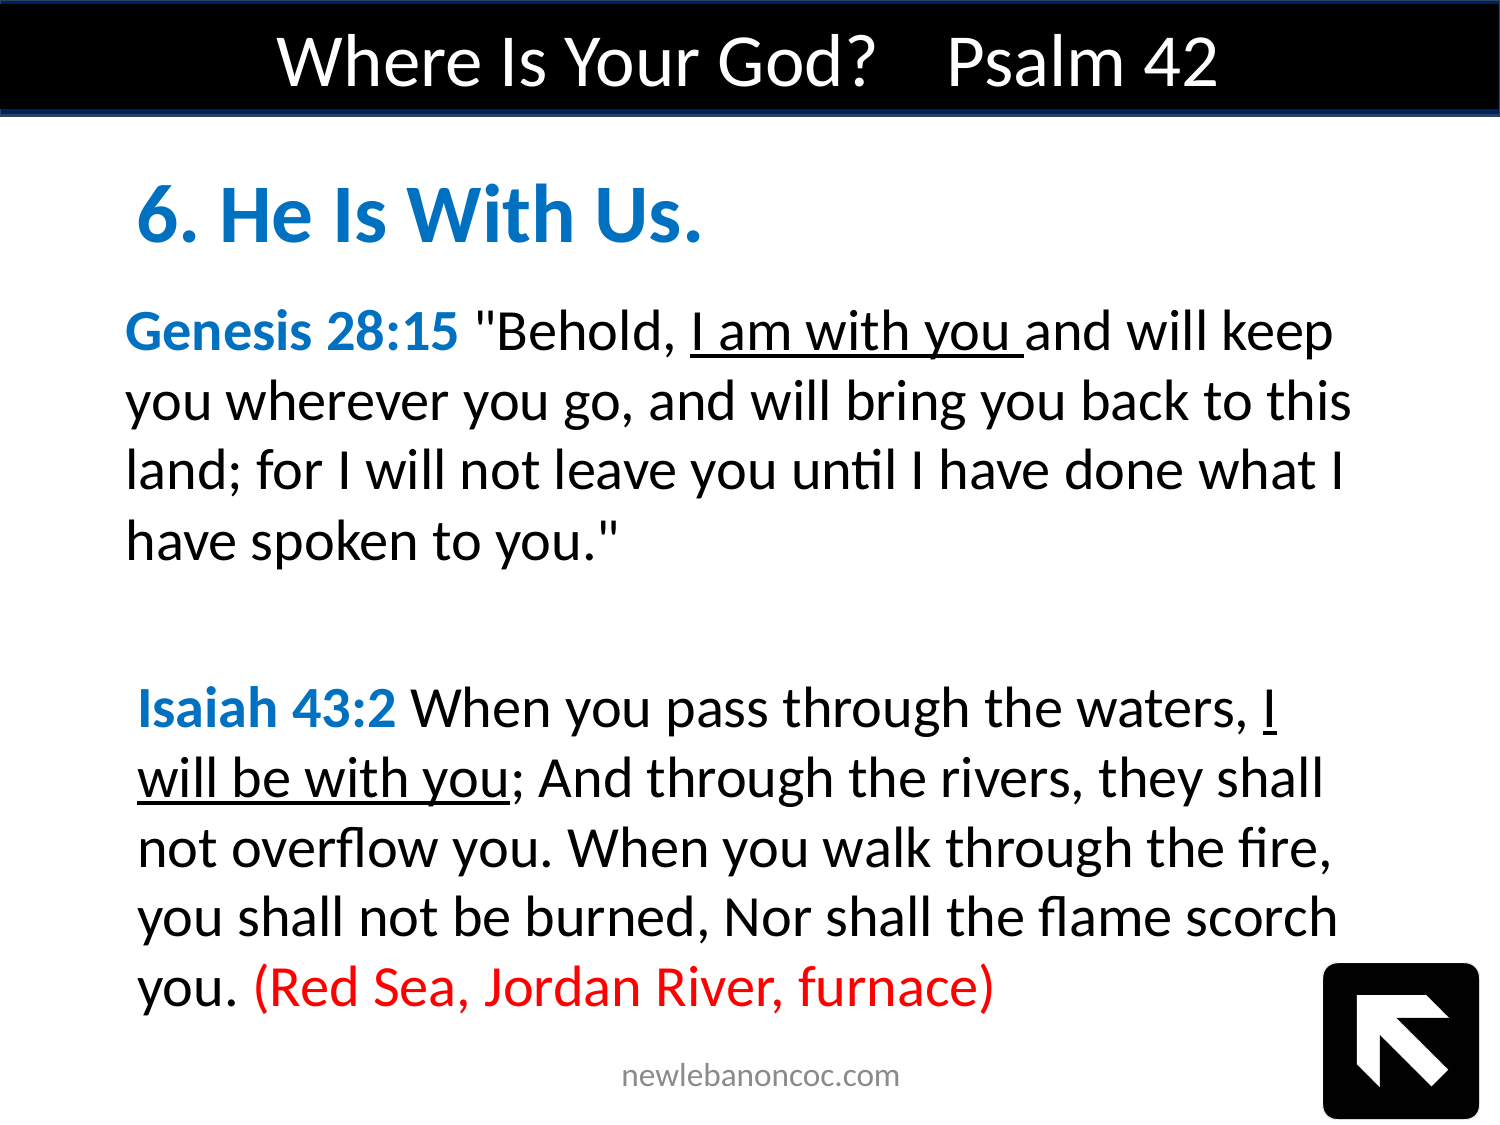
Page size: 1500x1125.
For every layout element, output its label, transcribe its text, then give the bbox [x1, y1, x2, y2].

text_box [0, 0, 1500, 117]
text_box 6. He Is With Us. [121, 144, 873, 267]
picture [1322, 962, 1480, 1120]
text_box Isaiah 43:2 When you pass through the waters, I will be with you; And through the rivers, they shall not overflow you. When you walk through the fire, you shall not be burned, Nor shall the flame scorch you. (Red Sea, Jordan River, furnace) [122, 661, 1362, 1026]
footer newlebanoncoc.com [496, 1075, 1004, 1103]
text_box [354, 1026, 1126, 1075]
text_box Genesis 28:15 "Behold, I am with you and will keep you wherever you go, and will bring you back to this land; for I will not leave you until I have done what I have spoken to you." [110, 284, 1408, 579]
text_box Where Is Your God? Psalm 42 [0, 4, 1499, 109]
